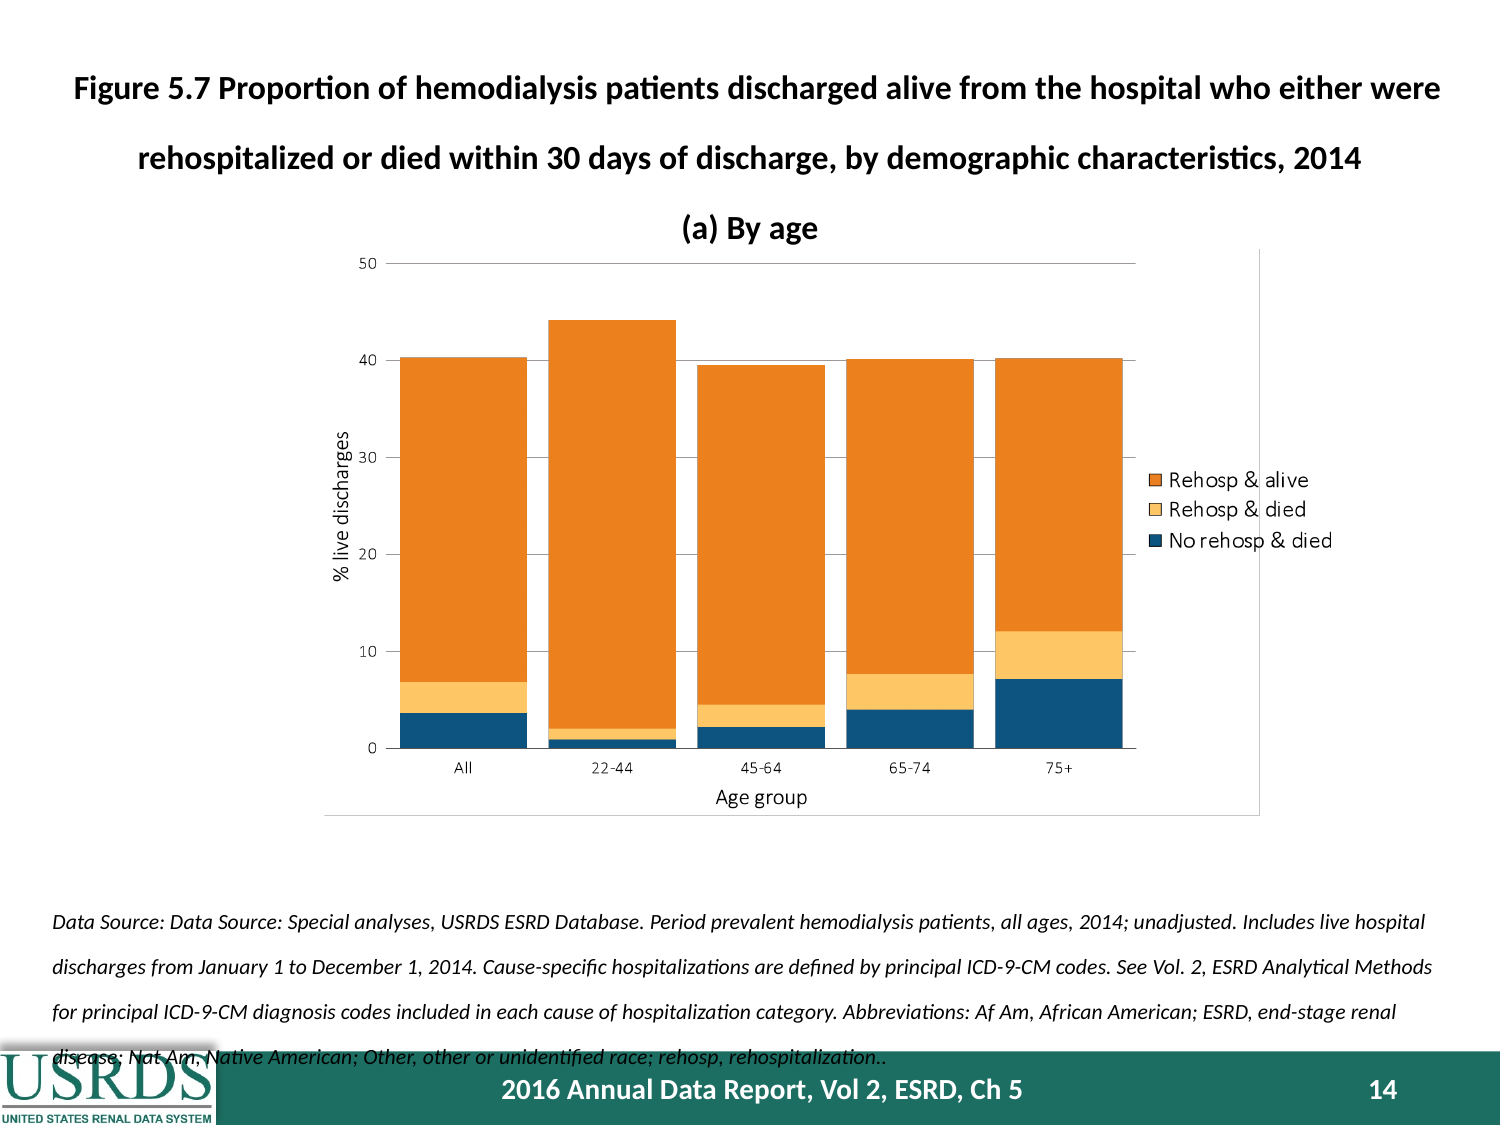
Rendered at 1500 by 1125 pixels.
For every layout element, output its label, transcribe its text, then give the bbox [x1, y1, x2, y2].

text_box Data Source: Data Source: Special analyses, USRDS ESRD Database. Period prevalent hemodialysis patients, all ages, 2014; unadjusted. Includes live hospital discharges from January 1 to December 1, 2014. Cause-specific hospitalizations are defined by principal ICD-9-CM codes. See Vol. 2, ESRD Analytical Methods for principal ICD-9-CM diagnosis codes included in each cause of hospitalization category. Abbreviations: Af Am, African American; ESRD, end-stage renal disease; Nat Am, Native American; Other, other or unidentified race; rehosp, rehospitalization.. [37, 895, 1463, 1091]
picture [0, 1051, 216, 1125]
picture [324, 249, 1331, 816]
text_box Figure 5.7 Proportion of hemodialysis patients discharged alive from the hospital who either were rehospitalized or died within 30 days of discharge, by demographic characteristics, 2014 (a) By age [0, 51, 1500, 347]
footer 2016 Annual Data Report, Vol 2, ESRD, Ch 5 [474, 1091, 1050, 1113]
slide_number 14 [1262, 1091, 1413, 1108]
